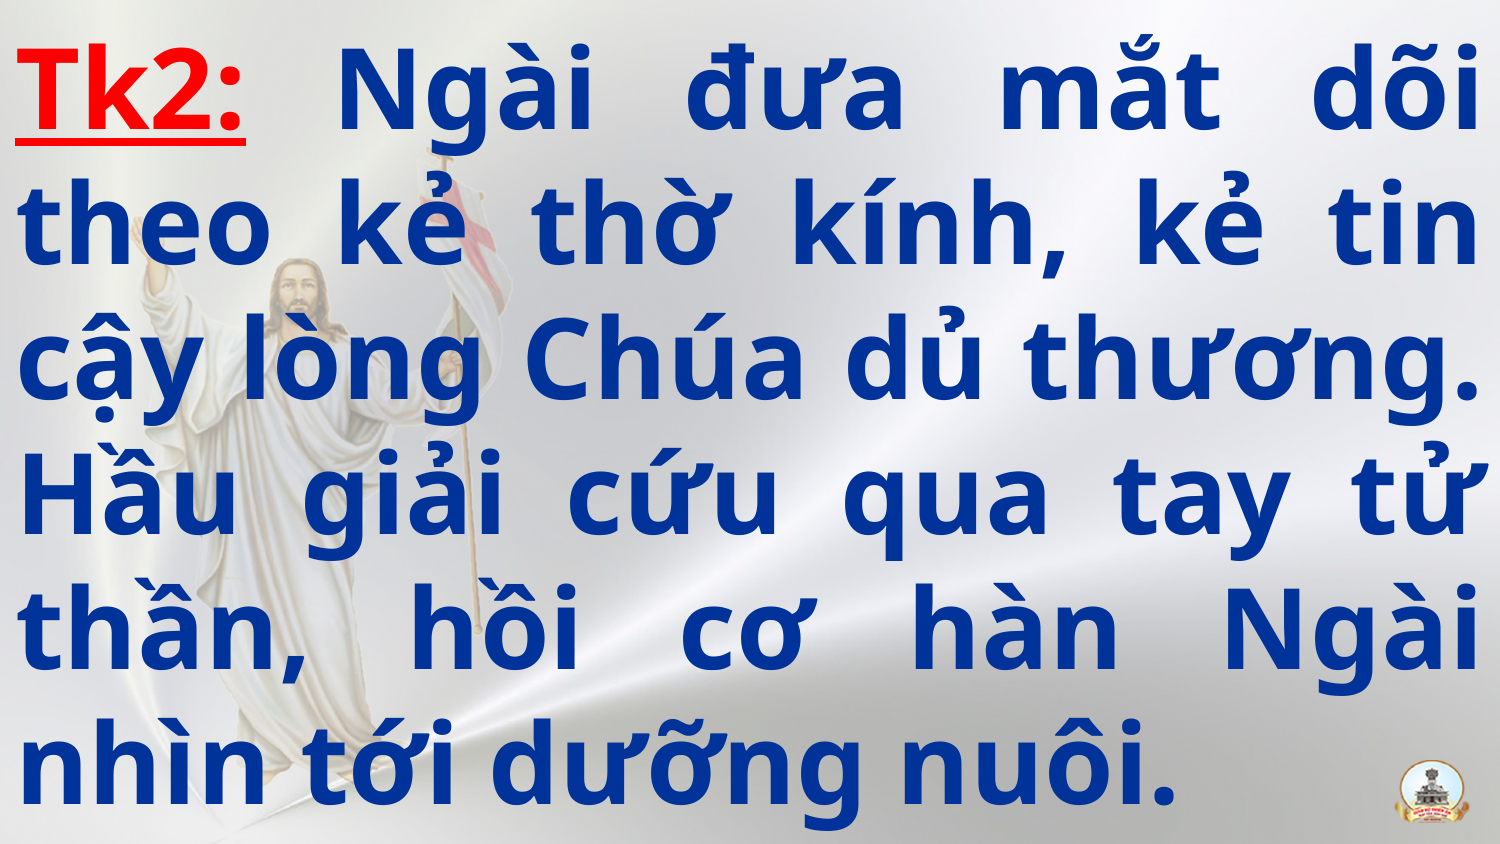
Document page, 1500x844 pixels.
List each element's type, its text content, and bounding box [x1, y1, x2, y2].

title Tk2: Ngài đưa mắt dõi theo kẻ thờ kính, kẻ tin cậy lòng Chúa dủ thương. Hầu giải cứu qua tay tử thần, hồi cơ hàn Ngài nhìn tới dưỡng nuôi. [0, 0, 1500, 844]
